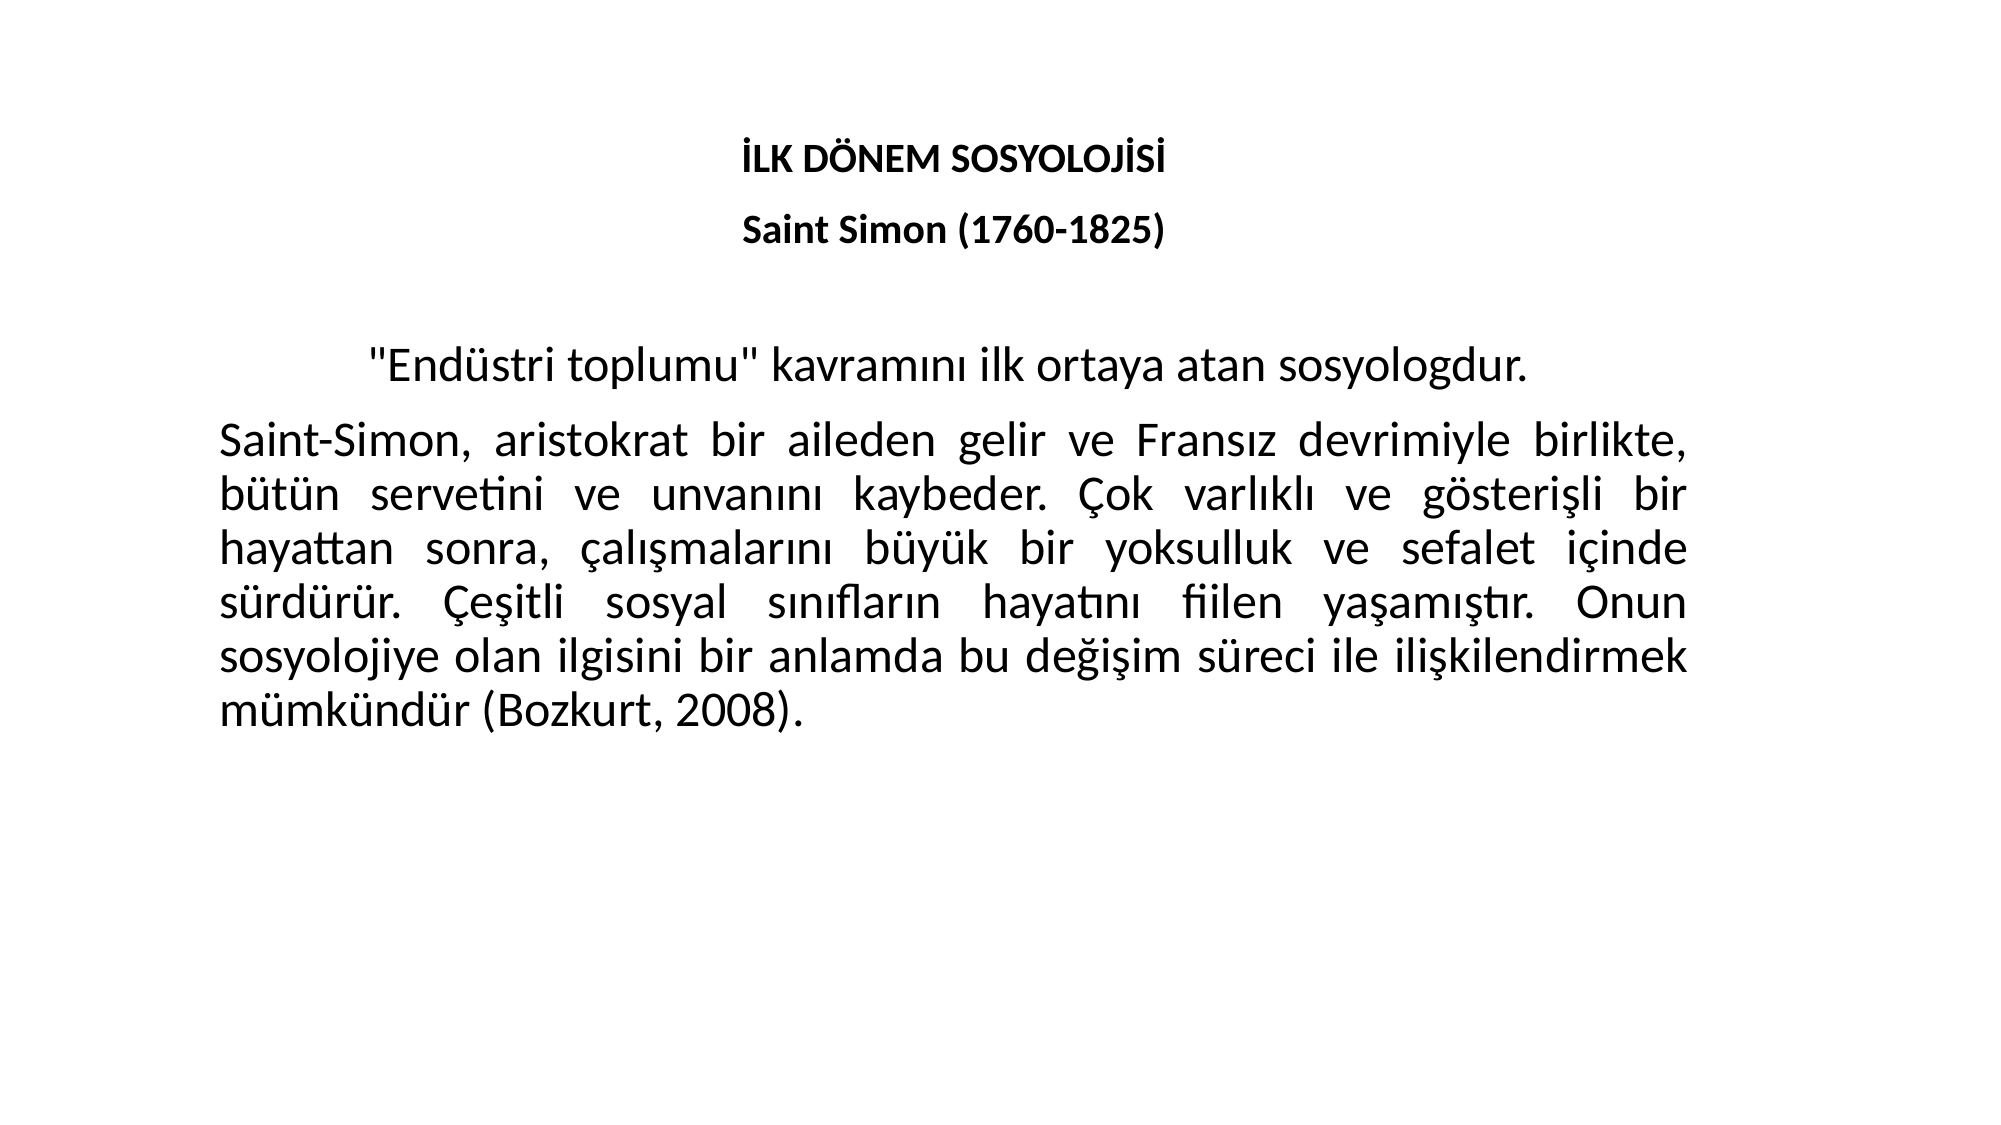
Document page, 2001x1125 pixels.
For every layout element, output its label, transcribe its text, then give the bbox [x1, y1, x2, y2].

subtitle İLK DÖNEM SOSYOLOJİSİ Saint Simon (1760-1825) "Endüstri toplumu" kavramını ilk ortaya atan sosyologdur. Saint-Simon, aristokrat bir aileden gelir ve Fransız devrimiyle birlikte, bütün servetini ve unvanını kaybeder. Çok varlıklı ve gösterişli bir hayattan sonra, çalışmalarını büyük bir yoksulluk ve sefalet içinde sürdürür. Çeşitli sosyal sınıfların hayatını fiilen yaşamıştır. Onun sosyolojiye olan ilgisini bir anlamda bu değişim süreci ile ilişkilendirmek mümkündür (Bozkurt, 2008). [204, 123, 1705, 353]
